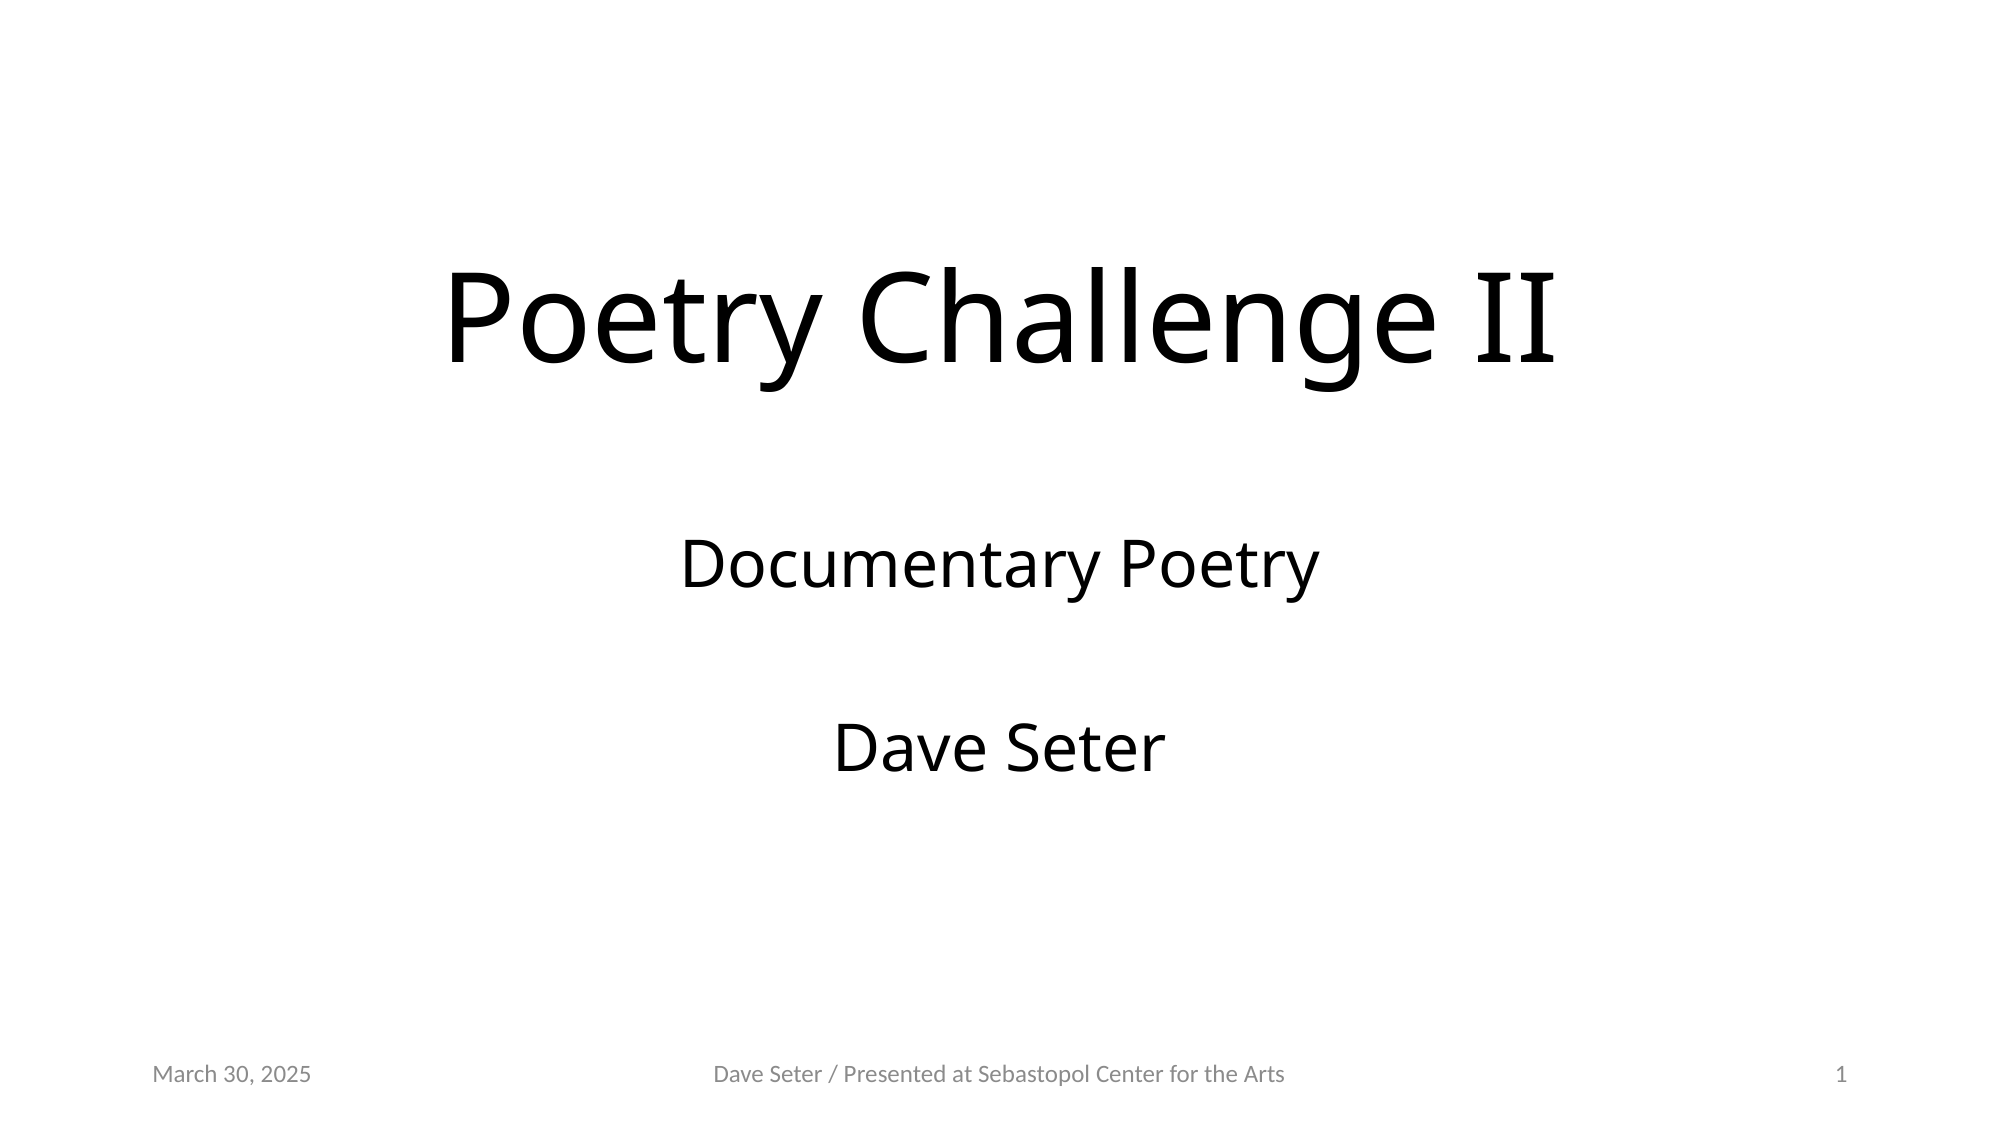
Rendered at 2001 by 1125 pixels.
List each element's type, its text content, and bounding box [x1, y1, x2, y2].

footer Dave Seter / Presented at Sebastopol Center for the Arts [662, 1042, 1338, 1103]
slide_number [137, 1042, 588, 1103]
slide_number 1 [1412, 1042, 1863, 1103]
subtitle Documentary Poetry Dave Seter [249, 523, 1750, 795]
title Poetry Challenge II [249, 184, 1750, 398]
